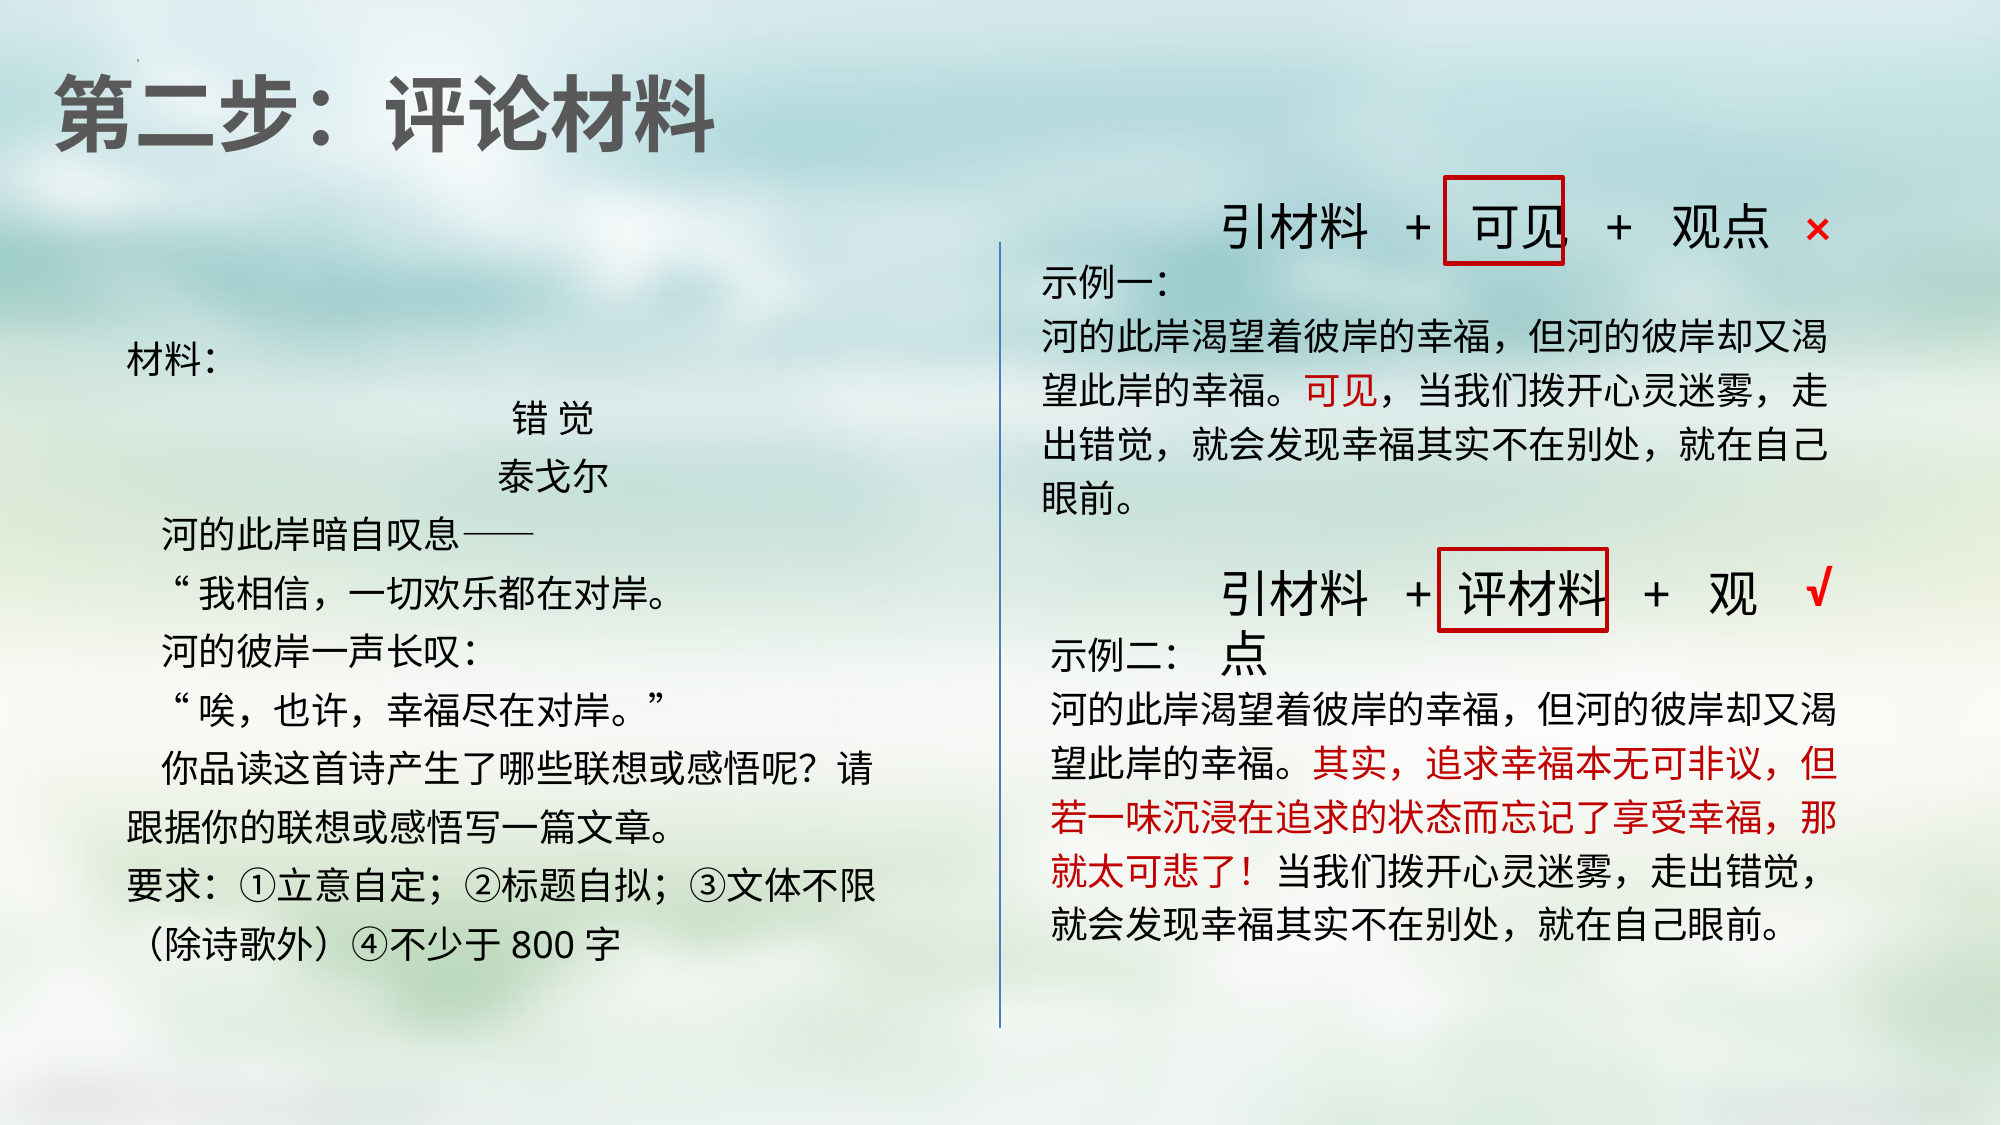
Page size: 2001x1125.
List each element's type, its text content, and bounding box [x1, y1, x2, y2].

picture [0, 0, 2001, 1125]
text_box [1437, 547, 1609, 633]
text_box 引材料 + 评材料 + 观点 [1205, 554, 1817, 690]
text_box 引材料 + 可见 + 观点 [1204, 188, 1443, 263]
text_box √ [1790, 549, 1925, 625]
text_box [1443, 175, 1565, 266]
text_box 材料： 错 觉 泰戈尔 河的此岸暗自叹息—— “我相信，一切欢乐都在对岸。 河的彼岸一声长叹： “唉，也许，幸福尽在对岸。” 你品读这首诗产生了哪些联想或感悟呢？请跟据你的联想或感悟写一篇文章。 要求：①立意自定；②标题自拟；③文体不限（除诗歌外）④不少于800字 [112, 315, 901, 974]
text_box 示例二： 河的此岸渴望着彼岸的幸福，但河的彼岸却又渴望此岸的幸福。其实，追求幸福本无可非议，但若一味沉浸在追求的状态而忘记了享受幸福，那就太可悲了！当我们拨开心灵迷雾，走出错觉，就会发现幸福其实不在别处，就在自己眼前。 [1035, 615, 1867, 954]
text_box 引材料 + 可见 + 观点 [1565, 188, 1790, 263]
text_box × [1790, 188, 1925, 263]
text_box 示例一： 河的此岸渴望着彼岸的幸福，但河的彼岸却又渴望此岸的幸福。可见，当我们拨开心灵迷雾，走出错觉，就会发现幸福其实不在别处，就在自己眼前。 [1026, 242, 1876, 528]
text_box 第二步：评论材料 [0, 74, 790, 170]
